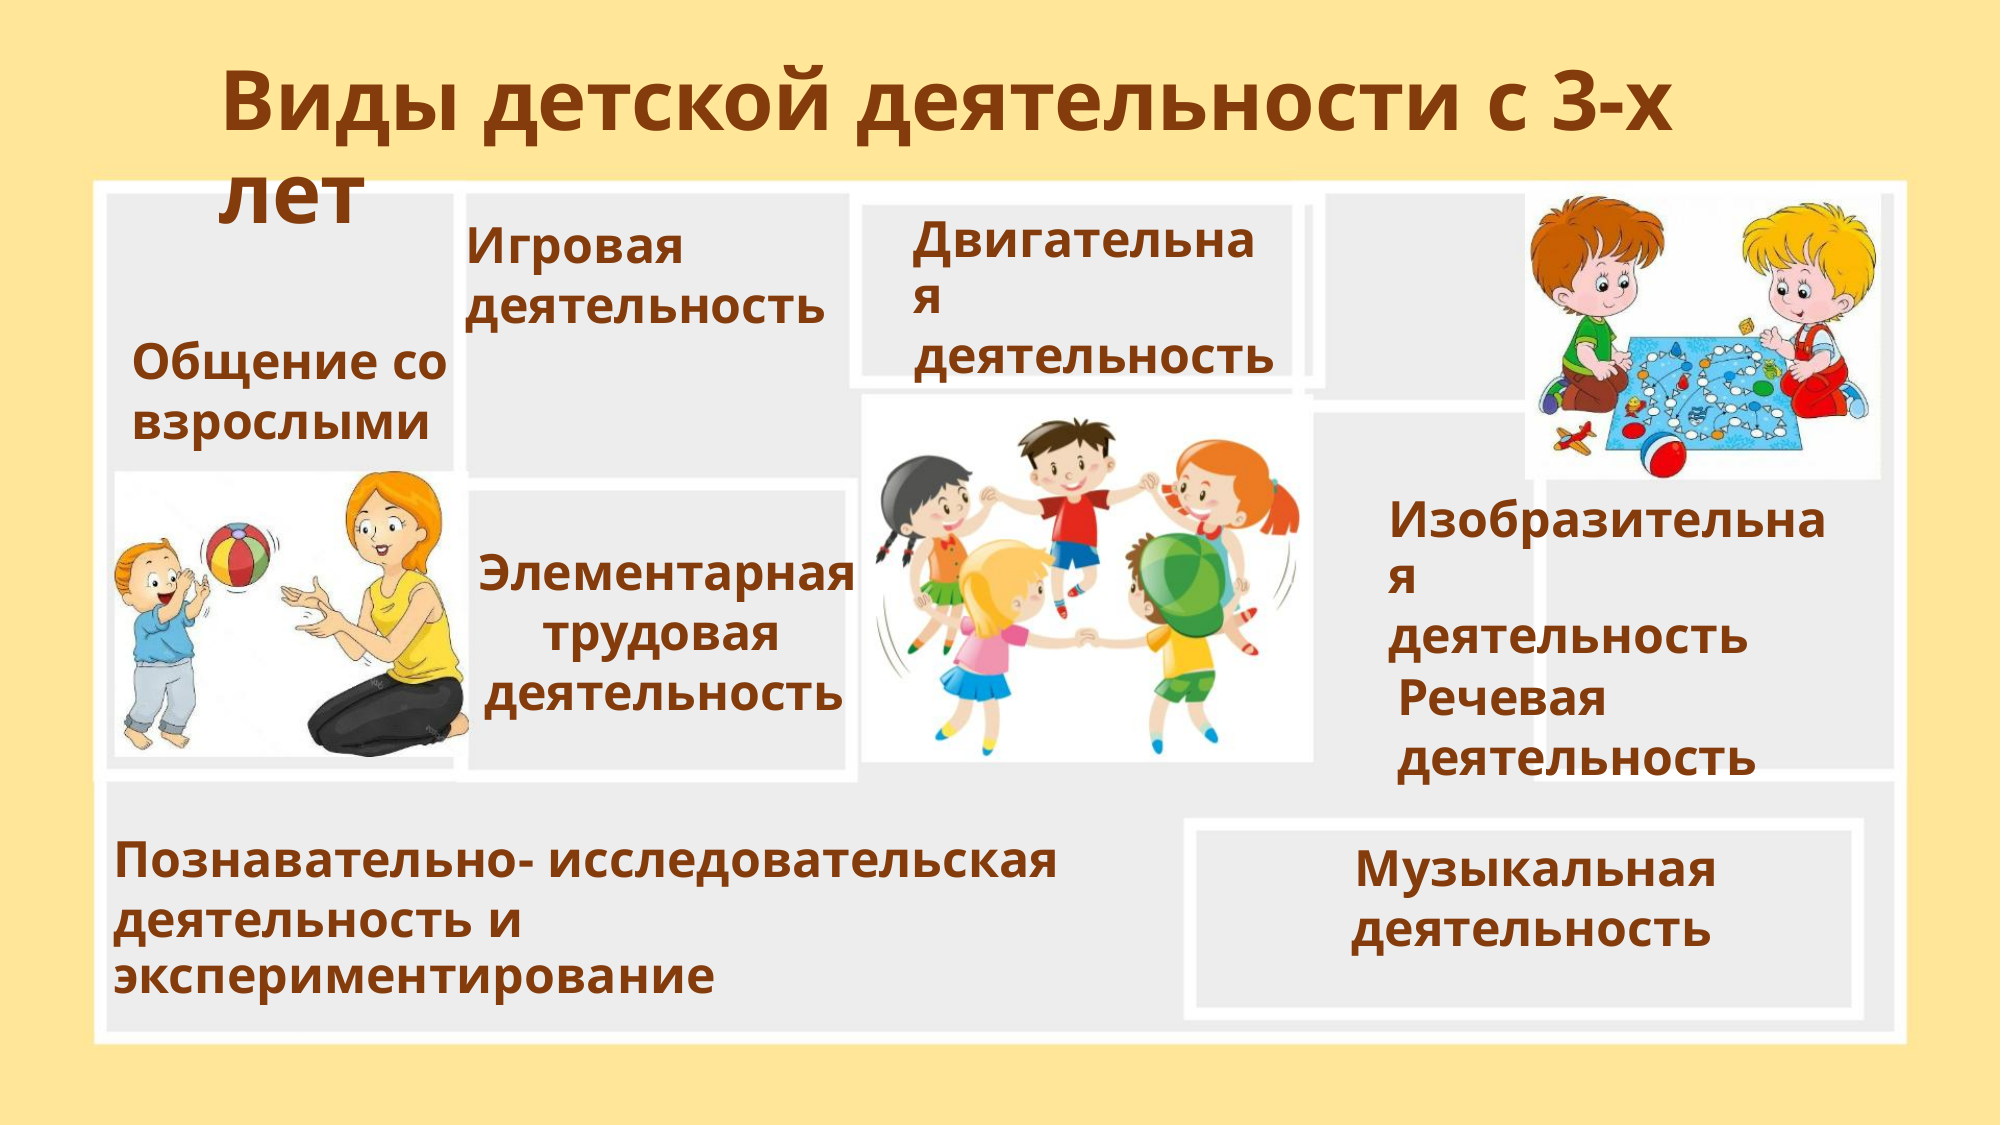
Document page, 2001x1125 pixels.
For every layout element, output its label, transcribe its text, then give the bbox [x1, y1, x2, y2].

text_box деятельность [1397, 729, 1770, 786]
text_box Двигательная деятельность [913, 212, 1287, 384]
text_box [0, 0, 2000, 1125]
text_box Виды детской деятельности с 3-х лет [219, 54, 1806, 241]
text_box деятельность [484, 664, 857, 721]
text_box Элементарная трудовая [478, 544, 865, 661]
text_box Речевая [1397, 669, 1628, 726]
text_box Общение со взрослыми [131, 333, 457, 450]
text_box Изобразительная деятельность [1388, 491, 1852, 664]
text_box Музыкальная деятельность [1351, 840, 1724, 957]
text_box Познавательно- исследовательская деятельность и экспериментирование [113, 831, 1100, 1003]
text_box Игровая деятельность [465, 217, 839, 334]
